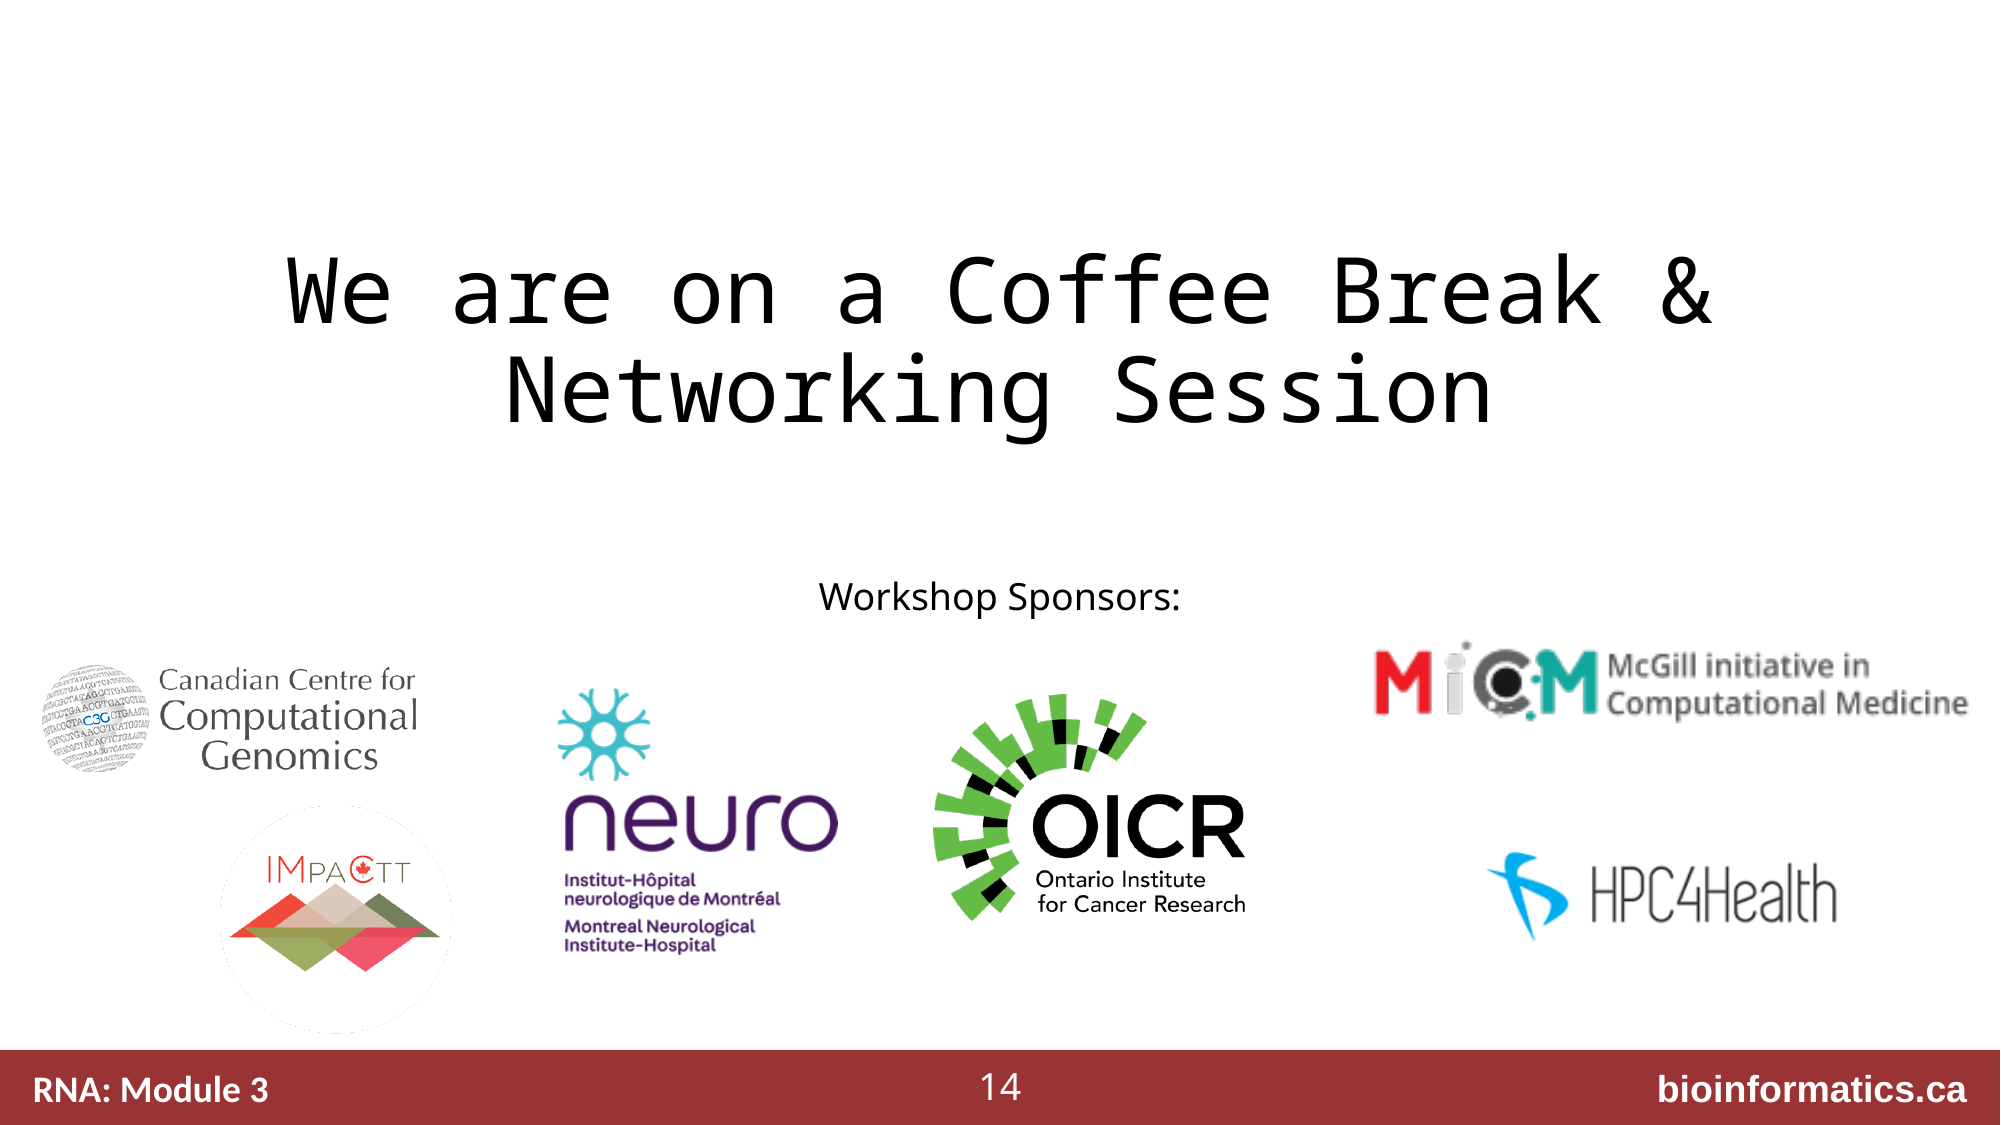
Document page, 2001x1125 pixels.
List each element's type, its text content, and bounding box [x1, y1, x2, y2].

picture [214, 803, 457, 1038]
title We are on a Coffee Break & Networking Session [137, 59, 1863, 565]
picture [42, 665, 416, 772]
text_box Workshop Sponsors: [130, 565, 1870, 626]
picture [555, 688, 838, 955]
picture [1362, 574, 1981, 1026]
picture [933, 694, 1245, 921]
